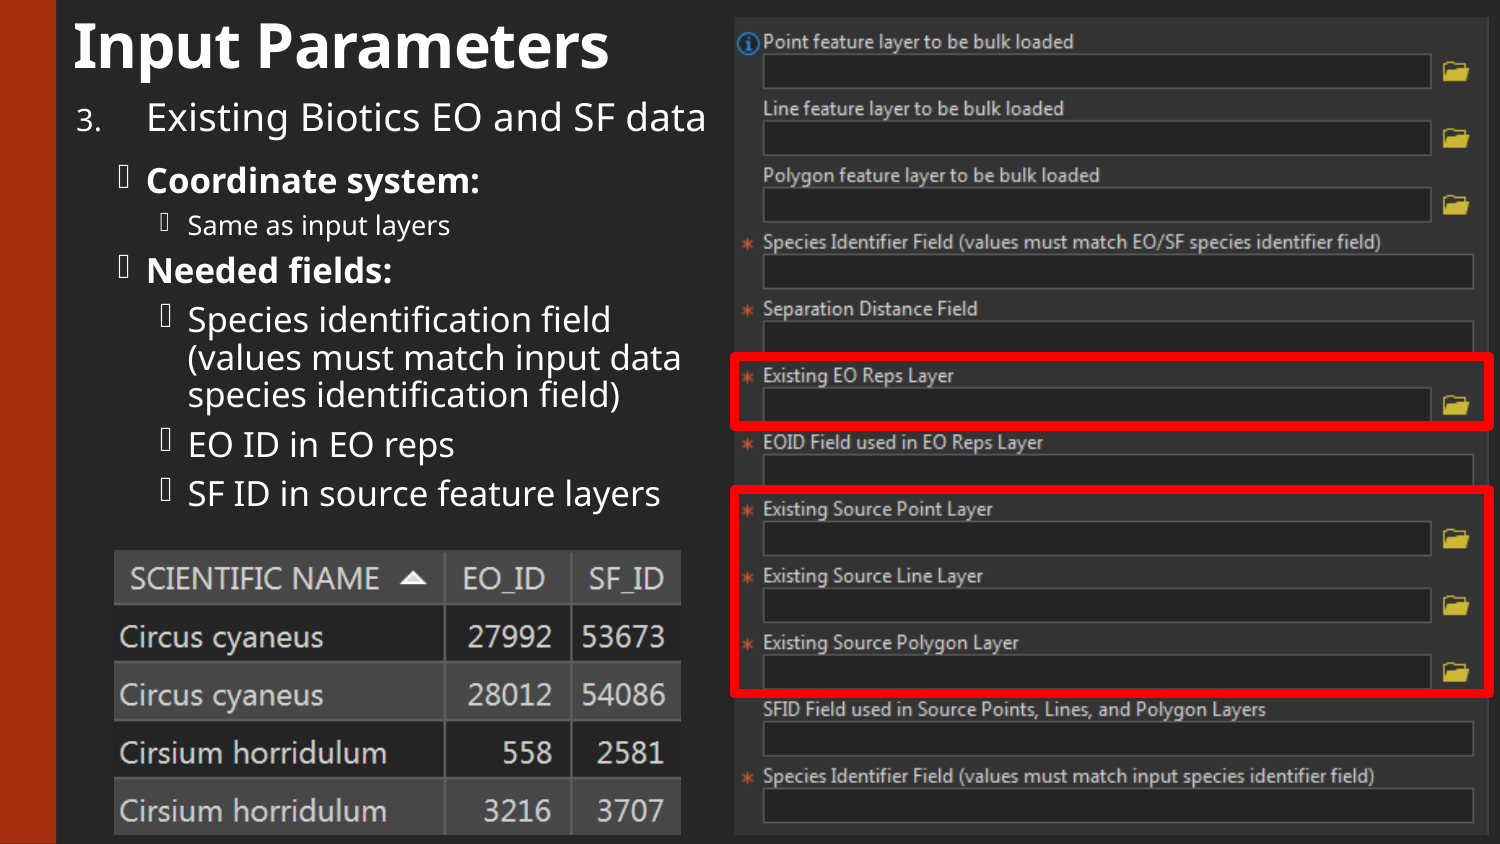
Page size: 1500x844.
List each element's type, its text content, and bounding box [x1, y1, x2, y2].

picture [114, 549, 681, 835]
text_box Existing Biotics EO and SF data Coordinate system: Same as input layers Needed fields: Species identification field (values must match input data species identification field) EO ID in EO reps SF ID in source feature layers [61, 88, 727, 558]
picture [734, 17, 1490, 835]
text_box Input Parameters [58, 3, 644, 89]
